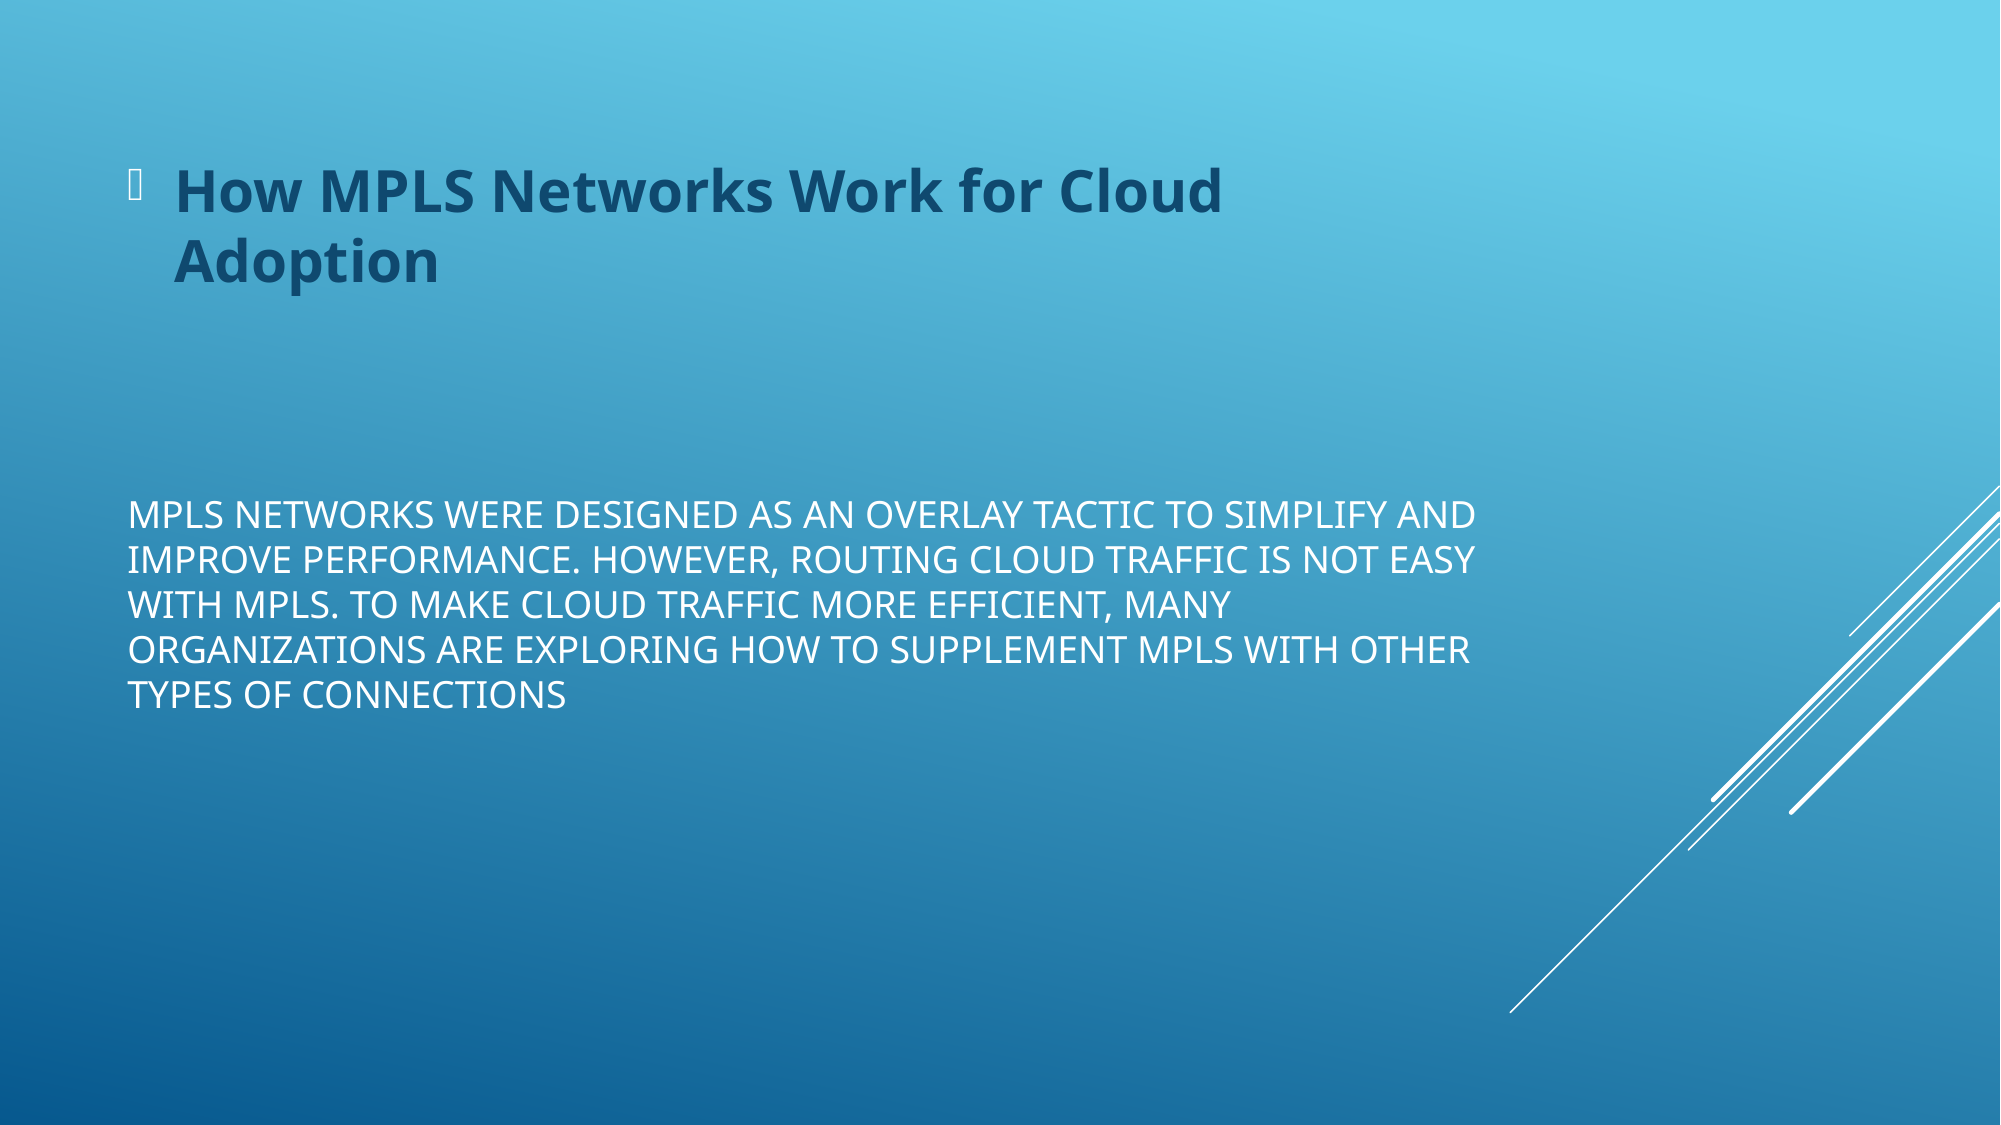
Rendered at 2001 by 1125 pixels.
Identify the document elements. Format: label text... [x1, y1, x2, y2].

title MPLS networks were designed as an overlay tactic to simplify and improve performance. However, routing cloud traffic is not easy with MPLS. To make cloud traffic more efficient, many organizations are exploring how to supplement MPLS with other types of connections [112, 408, 1513, 800]
list How MPLS Networks Work for Cloud Adoption [112, 112, 1513, 408]
